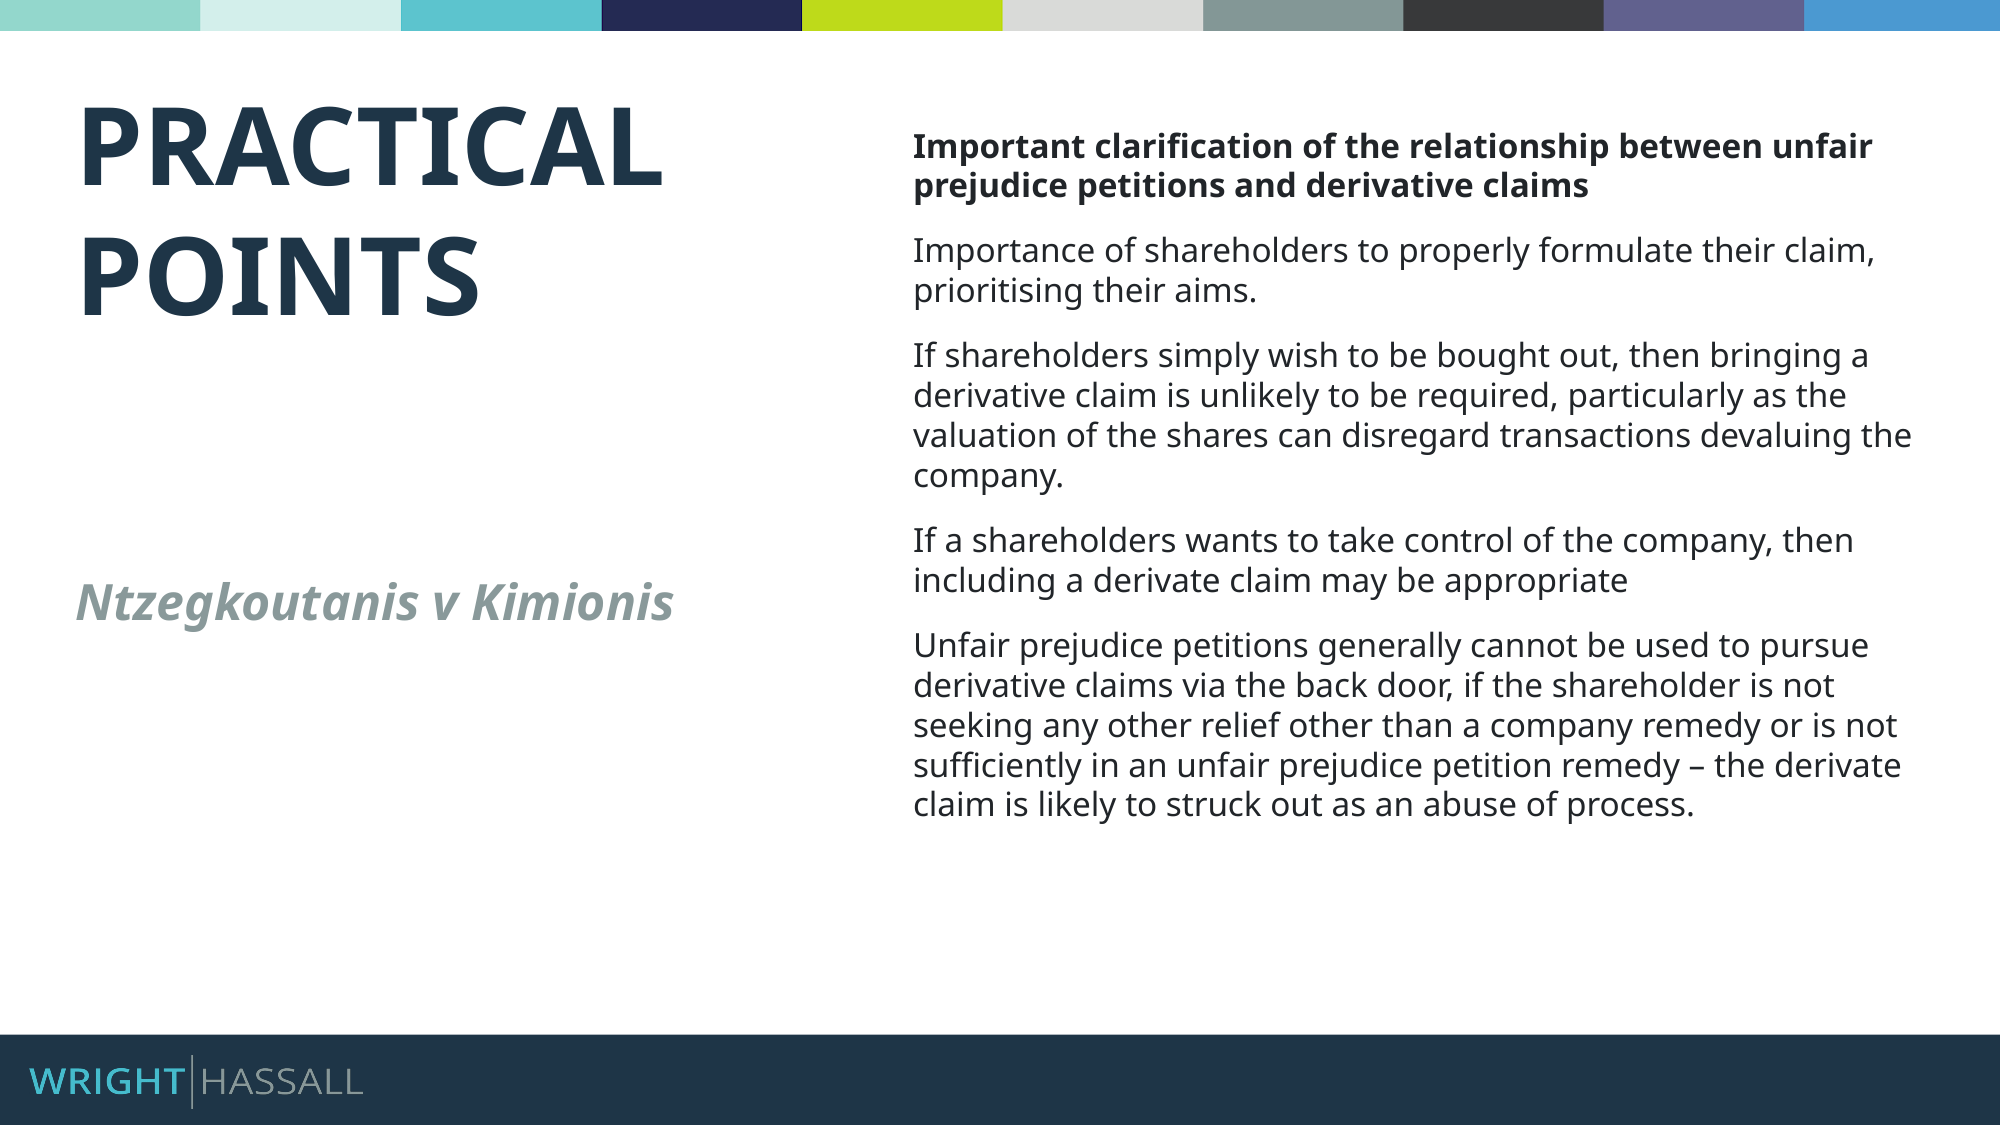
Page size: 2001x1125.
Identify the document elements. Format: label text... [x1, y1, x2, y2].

text_box Important clarification of the relationship between unfair prejudice petitions and derivative claims Importance of shareholders to properly formulate their claim, prioritising their aims. If shareholders simply wish to be bought out, then bringing a derivative claim is unlikely to be required, particularly as the valuation of the shares can disregard transactions devaluing the company. If a shareholders wants to take control of the company, then including a derivate claim may be appropriate Unfair prejudice petitions generally cannot be used to pursue derivative claims via the back door, if the shareholder is not seeking any other relief other than a company remedy or is not sufficiently in an unfair prejudice petition remedy – the derivate claim is likely to struck out as an abuse of process. [913, 69, 1953, 839]
text_box PRACTICAL POINTS [75, 69, 847, 345]
picture [29, 1055, 363, 1109]
text_box Ntzegkoutanis v Kimionis [75, 562, 847, 638]
picture [0, 0, 2000, 31]
